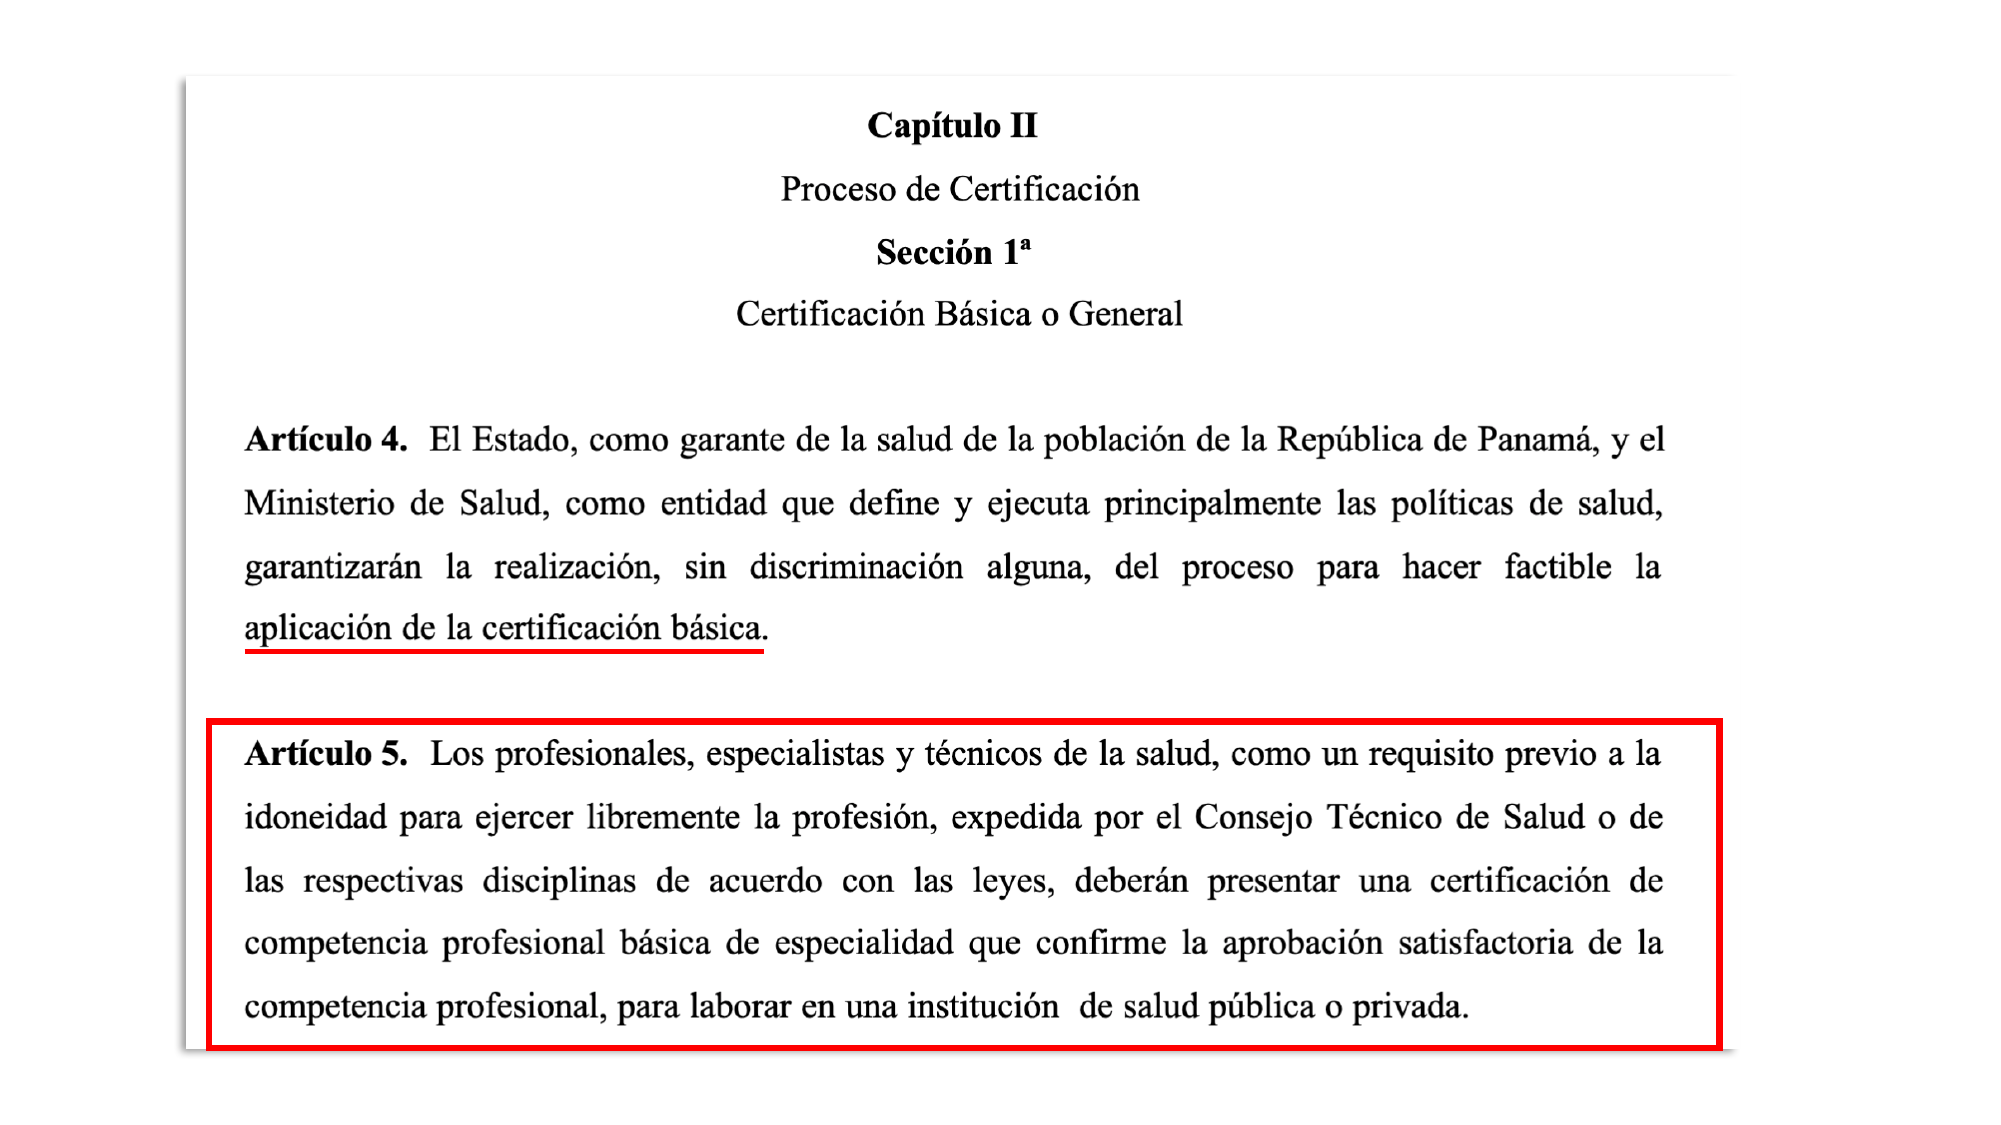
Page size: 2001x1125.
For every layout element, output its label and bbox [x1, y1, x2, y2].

picture [185, 76, 1740, 1049]
